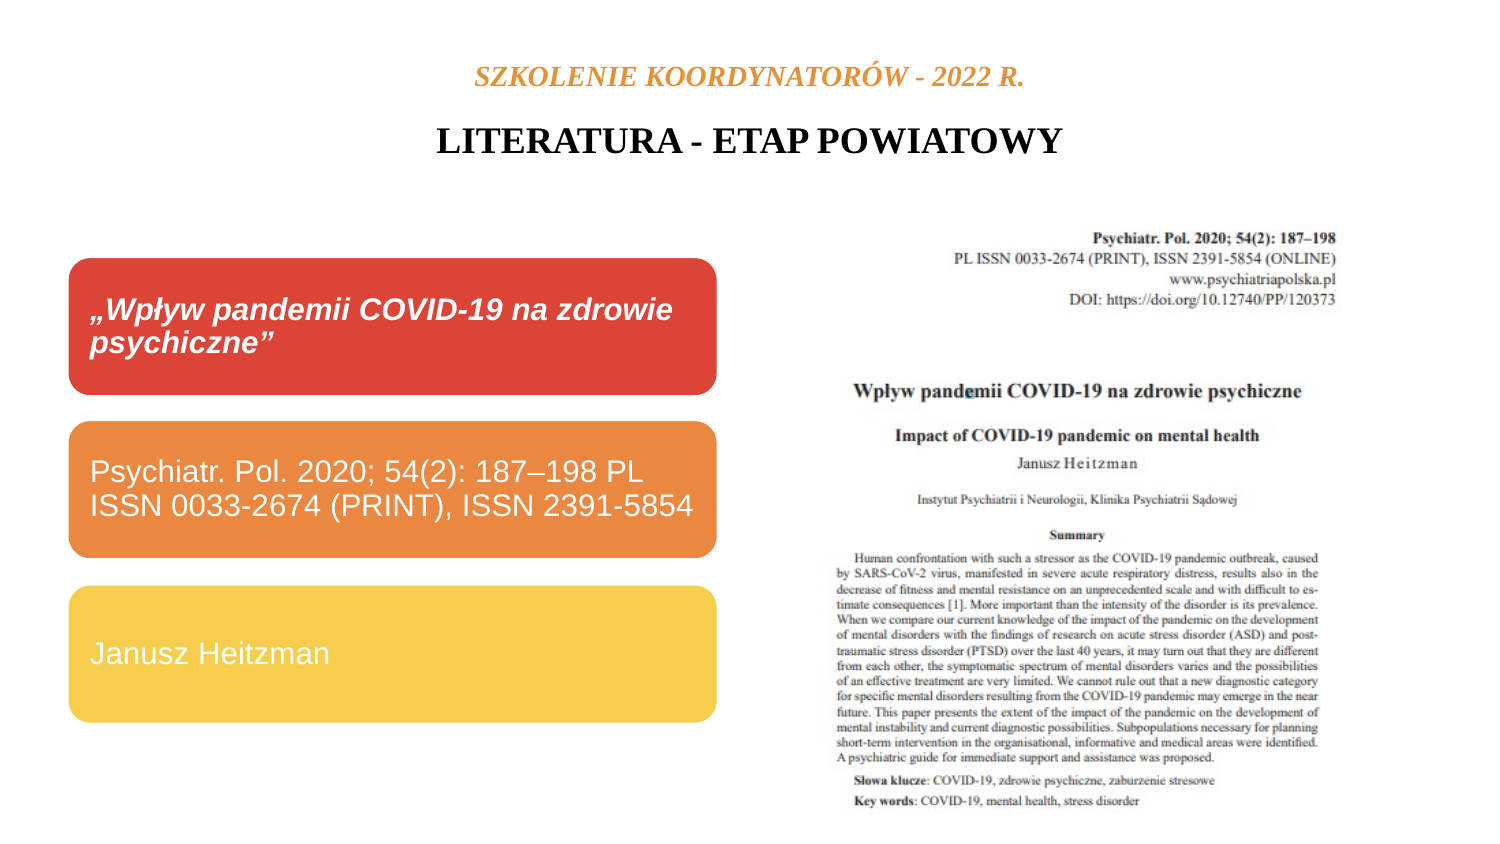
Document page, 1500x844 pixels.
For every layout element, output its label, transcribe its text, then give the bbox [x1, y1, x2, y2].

title SZKOLENIE KOORDYNATORÓW - 2022 R. LITERATURA - ETAP POWIATOWY [51, 48, 1449, 180]
picture [774, 204, 1383, 819]
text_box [66, 254, 719, 726]
